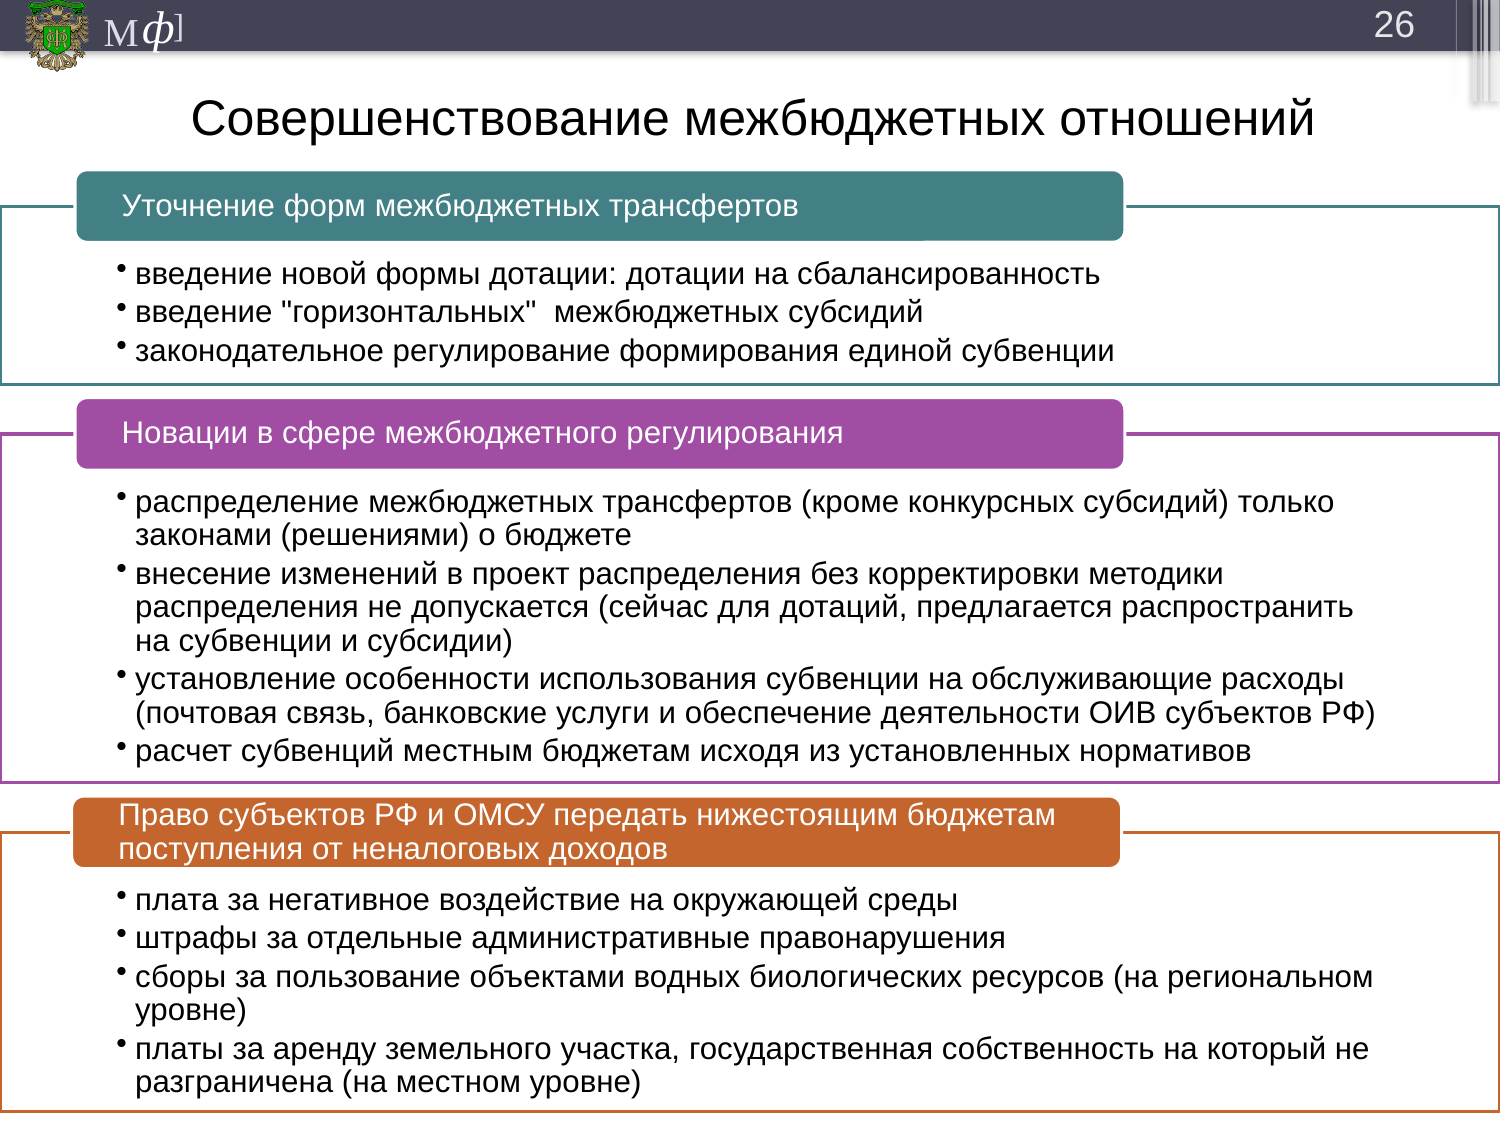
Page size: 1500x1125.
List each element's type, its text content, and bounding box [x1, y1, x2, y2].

picture [25, 0, 89, 72]
slide_number 26 [1310, 2, 1430, 53]
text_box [0, 155, 1500, 1125]
text_box Совершенствование межбюджетных отношений [58, 74, 1448, 154]
